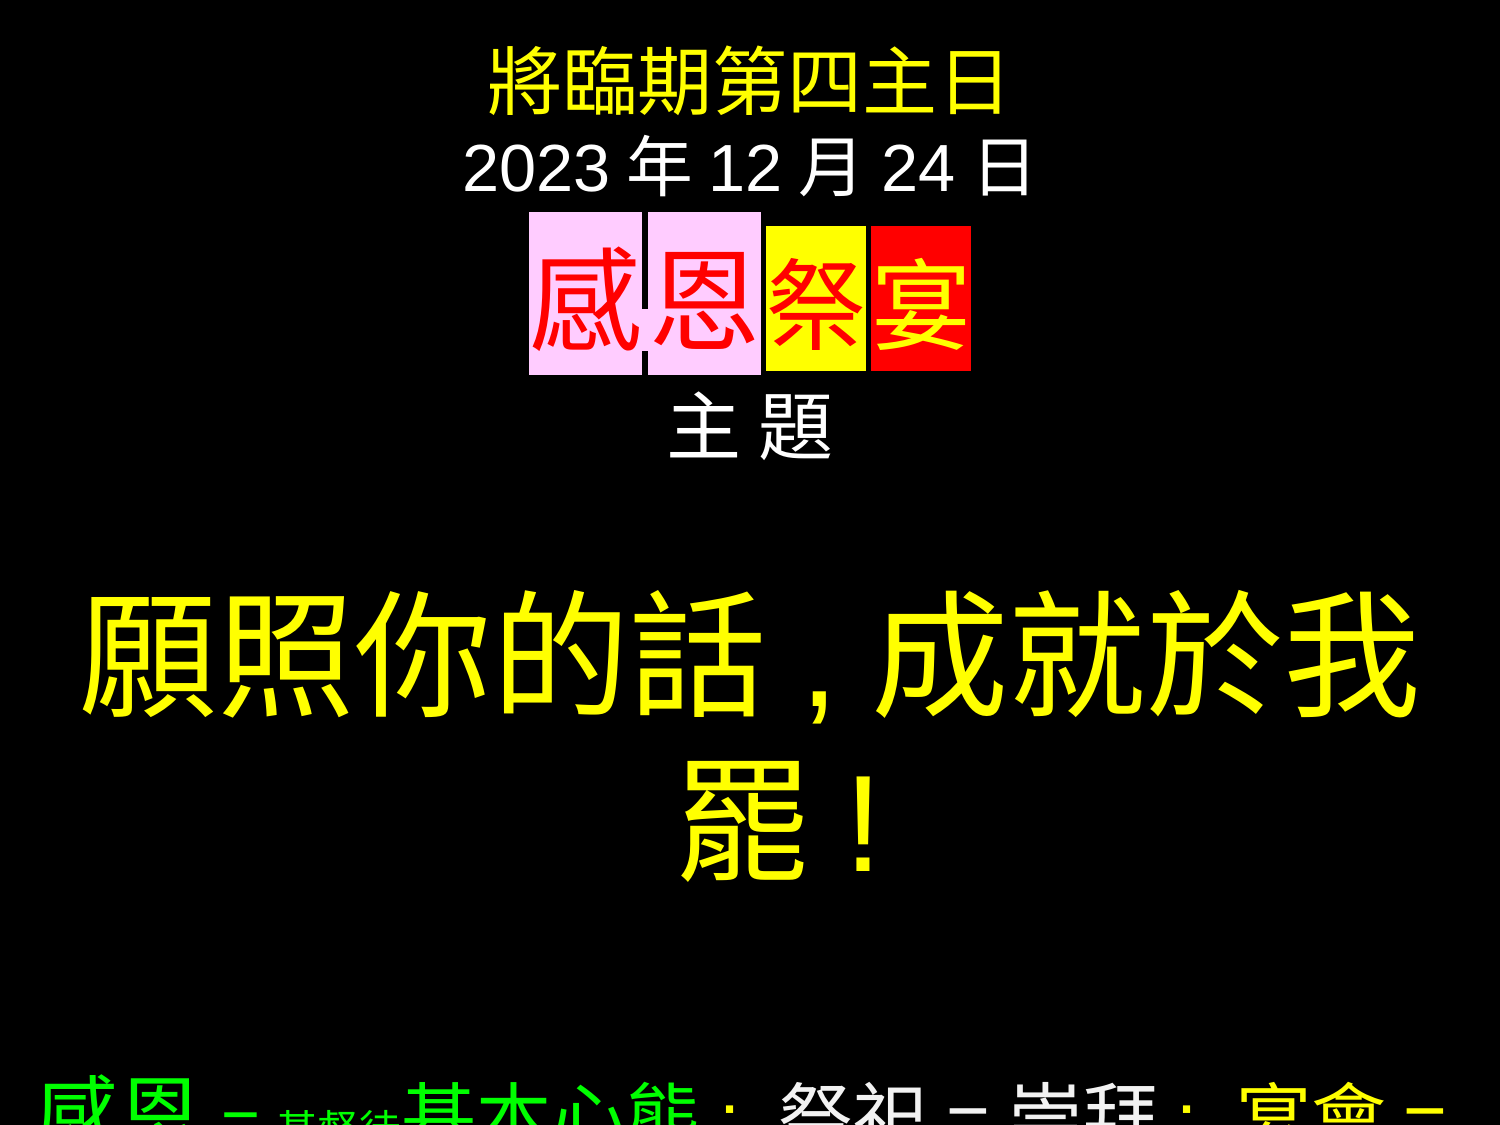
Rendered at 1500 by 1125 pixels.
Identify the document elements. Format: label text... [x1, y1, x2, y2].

list 將臨期第四主日 2023年12月24日 感 恩 祭 宴 主 題 願照你的話,成就於我罷! 感恩=基督徒基本心態; 祭祀=崇拜; 宴會=共融 [3, 27, 1498, 1071]
